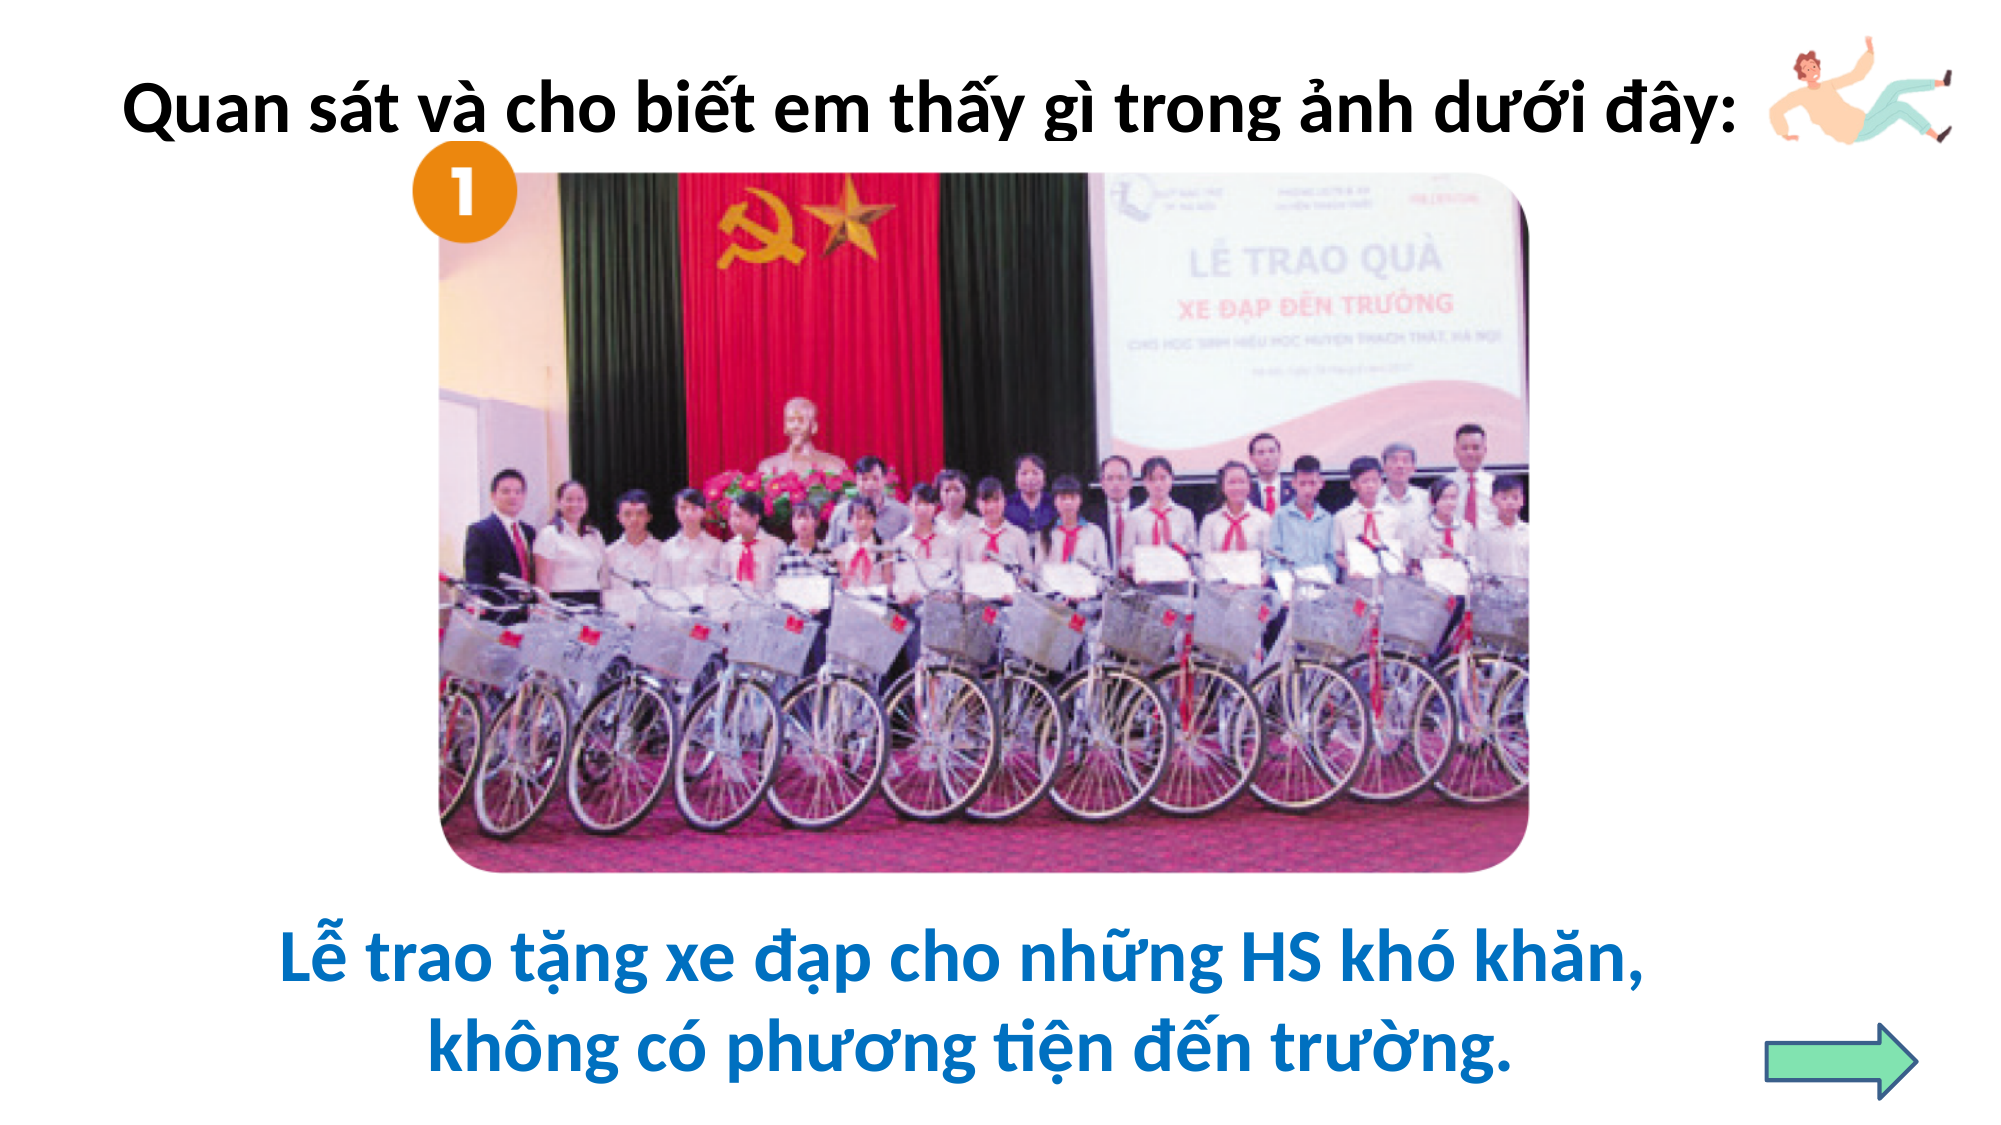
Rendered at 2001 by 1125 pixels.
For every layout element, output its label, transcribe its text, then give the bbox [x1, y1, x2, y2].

picture [395, 140, 1548, 882]
text_box Quan sát và cho biết em thấy gì trong ảnh dưới đây: [0, 0, 1932, 224]
picture [1766, 15, 1974, 169]
text_box Lễ trao tặng xe đạp cho những HS khó khăn, không có phương tiện đến trường. [88, 896, 1855, 1125]
text_box [1855, 1022, 1919, 1101]
